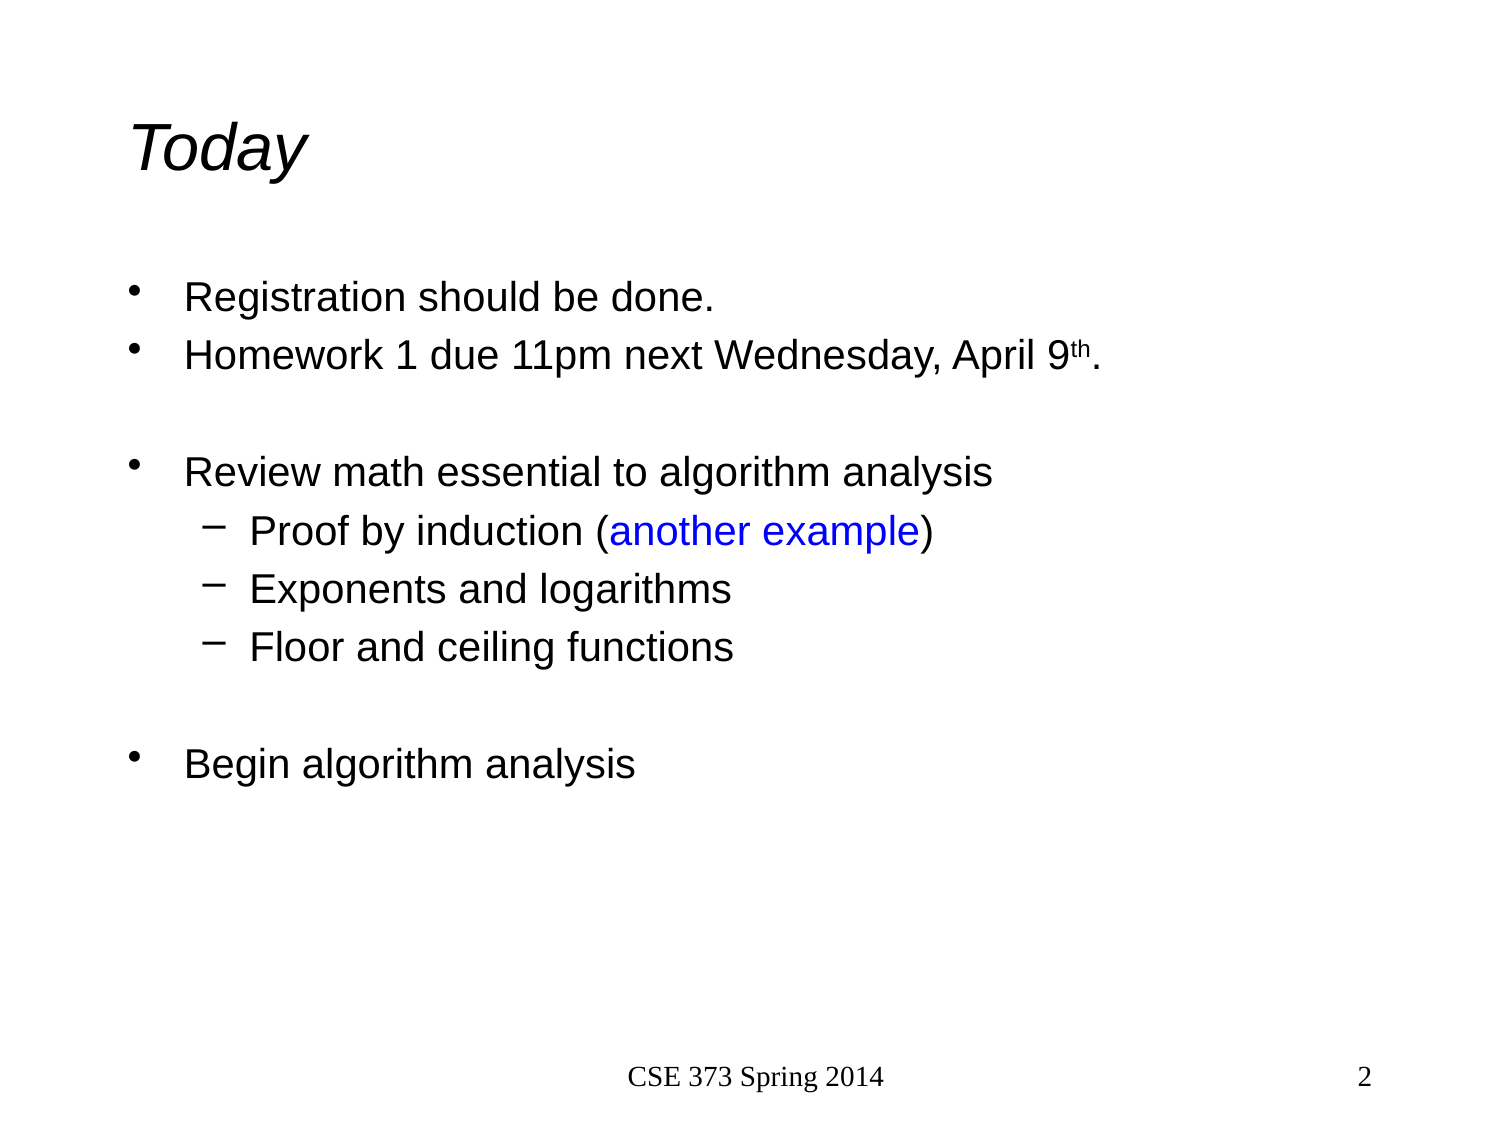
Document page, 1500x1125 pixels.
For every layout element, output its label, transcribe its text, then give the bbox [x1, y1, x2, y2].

slide_number 2 [1074, 1049, 1388, 1125]
footer CSE 373 Spring 2014 [474, 1049, 1038, 1125]
list Registration should be done. Homework 1 due 11pm next Wednesday, April 9th. Review math essential to algorithm analysis Proof by induction (another example) Exponents and logarithms Floor and ceiling functions Begin algorithm analysis [112, 262, 1388, 1001]
title Today [112, 49, 1388, 238]
